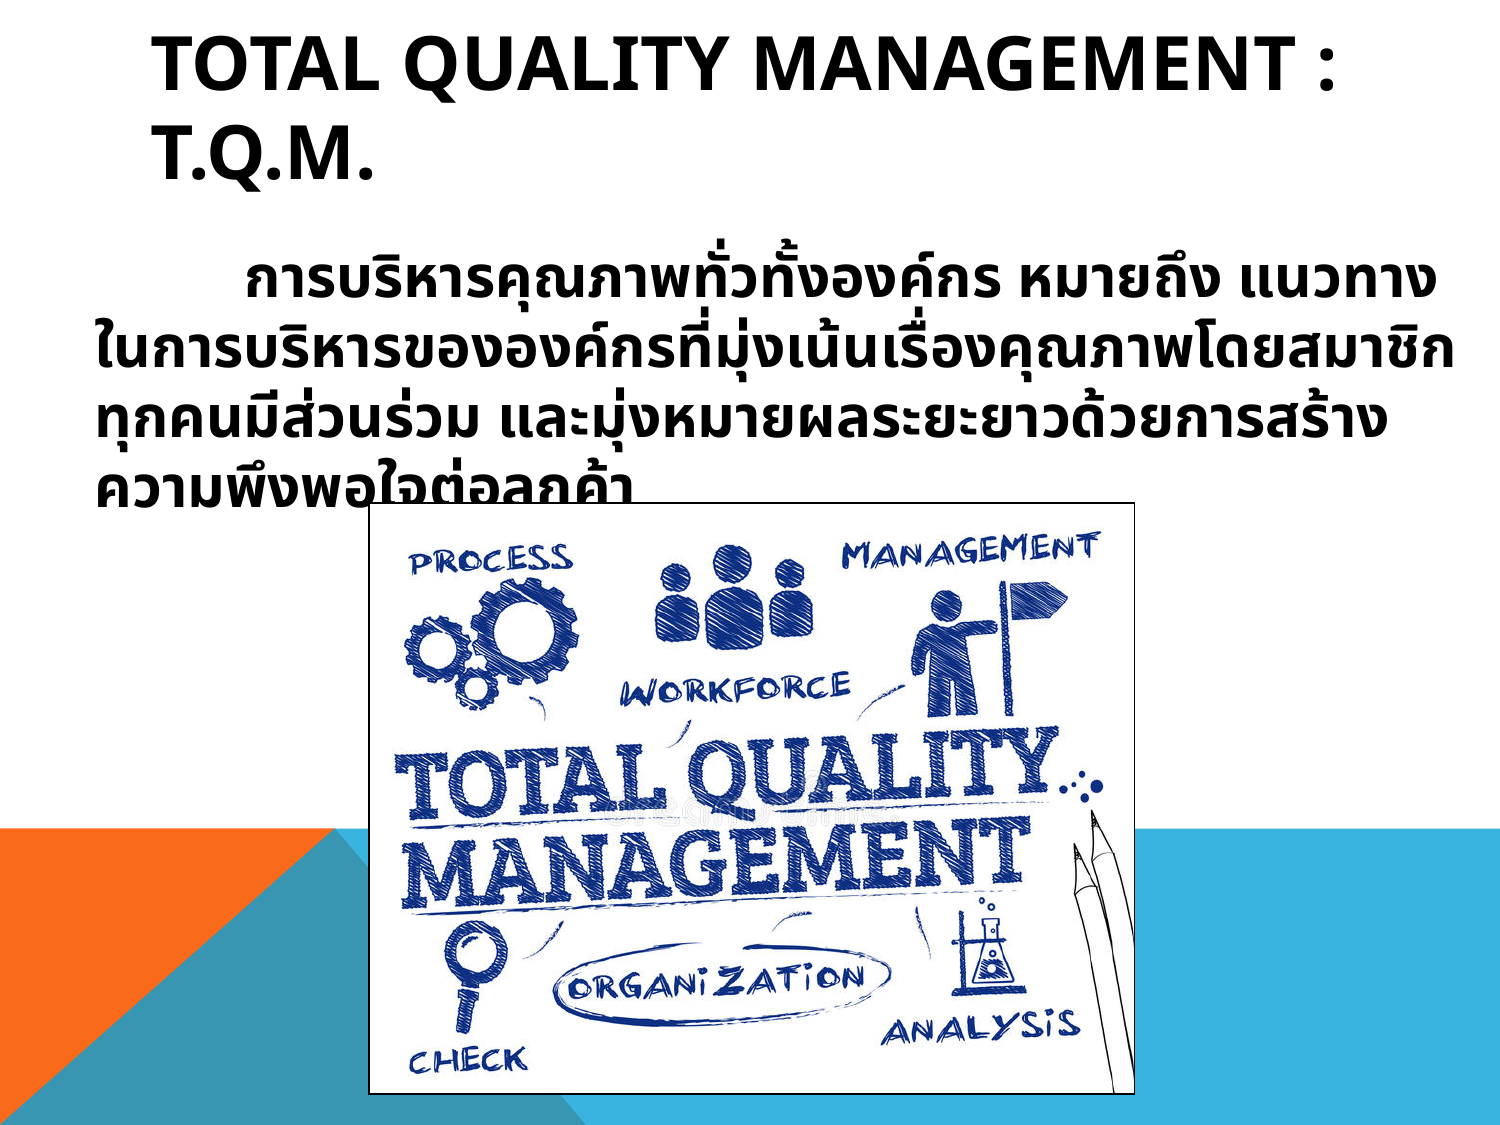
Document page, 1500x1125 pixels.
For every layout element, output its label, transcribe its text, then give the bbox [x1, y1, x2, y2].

list การบริหารคุณภาพทั่วทั้งองค์กร หมายถึง แนวทางในการบริหารขององค์กรที่มุ่งเน้นเรื่องคุณภาพโดยสมาชิกทุกคนมีส่วนร่วม และมุ่งหมายผลระยะยาวด้วยการสร้างความพึงพอใจต่อลูกค้า [23, 231, 1477, 819]
picture [369, 503, 1135, 1094]
title Total Quality Management : T.Q.M. [135, 60, 1369, 150]
